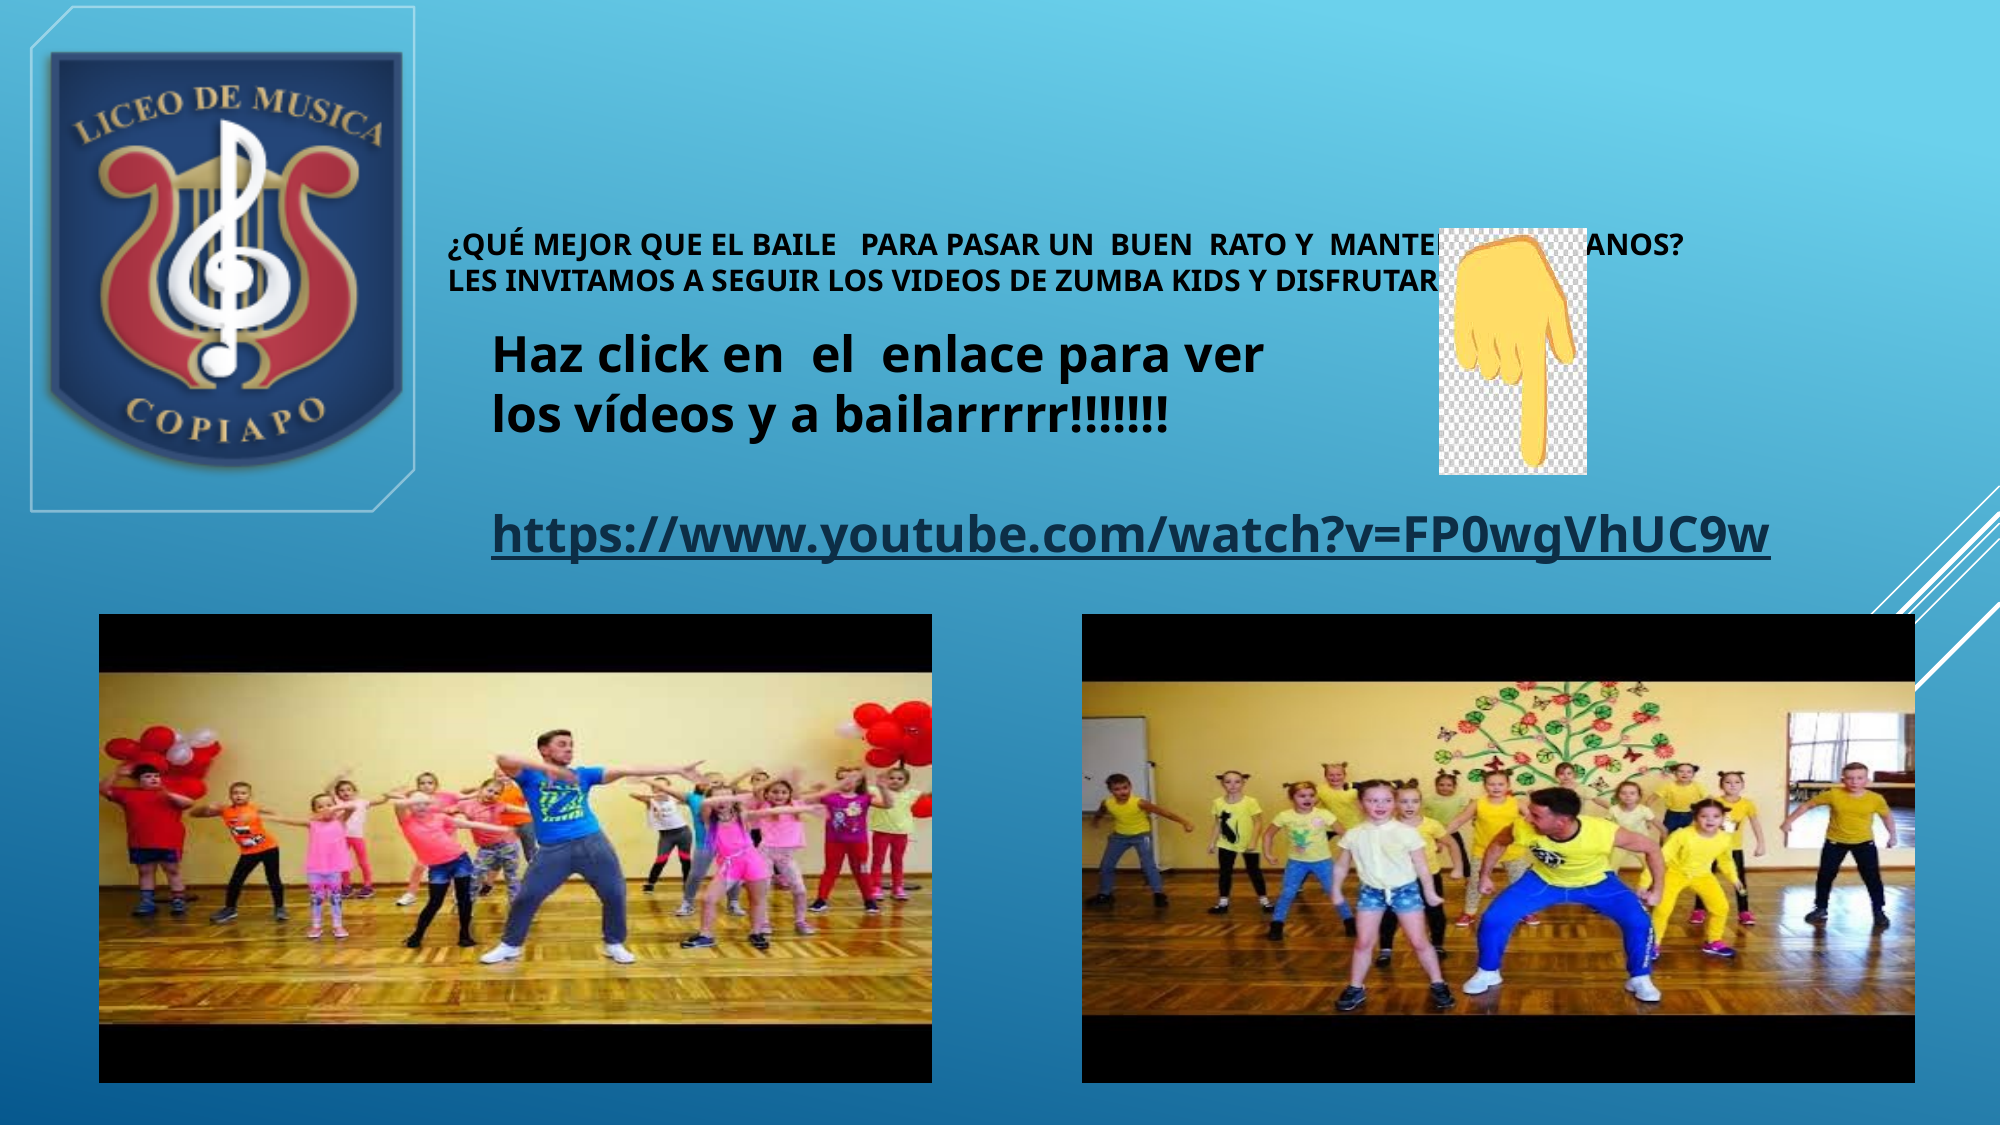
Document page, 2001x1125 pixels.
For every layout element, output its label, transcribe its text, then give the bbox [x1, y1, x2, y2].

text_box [98, 613, 933, 1084]
picture [1438, 228, 1588, 476]
title ¿Qué mejor que el baile para pasar un buen rato y mantenernos sanos? Les invitamos a seguir los videos de zumba kids y Disfrutar!!!!! [432, 36, 1985, 396]
text_box Haz click en el enlace para ver los vídeos y a bailarrrrr!!!!!!! https://www.youtube.com/watch?v=FP0wgVhUC9w [476, 314, 1916, 698]
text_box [1081, 613, 1916, 1084]
picture [30, 6, 415, 512]
